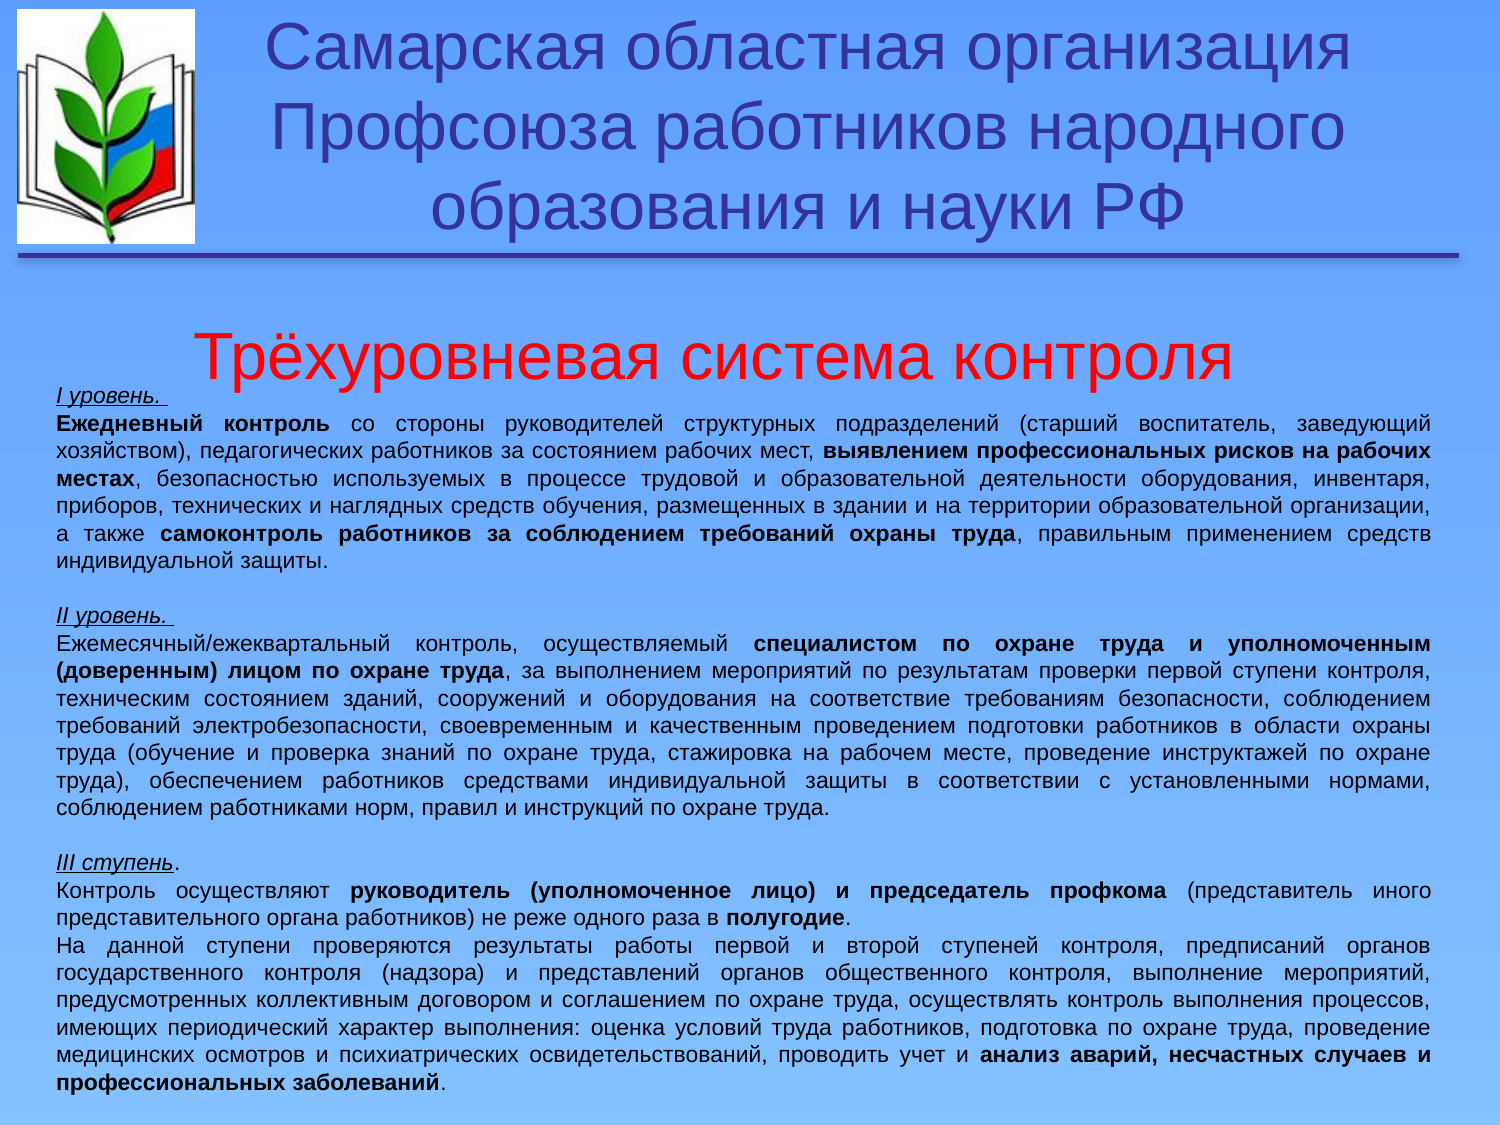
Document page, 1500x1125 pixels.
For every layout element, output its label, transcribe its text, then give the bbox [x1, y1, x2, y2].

picture [17, 8, 195, 244]
text_box I уровень. Ежедневный контроль со стороны руководителей структурных подразделений (старший воспитатель, заведующий хозяйством), педагогических работников за состоянием рабочих мест, выявлением профессиональных рисков на рабочих местах, безопасностью используемых в процессе трудовой и образовательной деятельности оборудования, инвентаря, приборов, технических и наглядных средств обучения, размещенных в здании и на территории образовательной организации, а также самоконтроль работников за соблюдением требований охраны труда, правильным применением средств индивидуальной защиты. II уровень. Ежемесячный/ежеквартальный контроль, осуществляемый специалистом по охране труда и уполномоченным (доверенным) лицом по охране труда, за выполнением мероприятий по результатам проверки первой ступени контроля, техническим состоянием зданий, сооружений и оборудования на соответствие требованиям безопасности, соблюдением требований электробезопасности, своевременным и качественным проведением подготовки работников в области охраны труда (обучение и проверка знаний по охране труда, стажировка на рабочем месте, проведение инструктажей по охране труда), обеспечением работников средствами индивидуальной защиты в соответствии с установленными нормами, соблюдением работниками норм, правил и инструкций по охране труда. III ступень. Контроль осуществляют руководитель (уполномоченное лицо) и председатель профкома (представитель иного представительного органа работников) не реже одного раза в полугодие. На данной ступени проверяются результаты работы первой и второй ступеней контроля, предписаний органов государственного контроля (надзора) и представлений органов общественного контроля, выполнение мероприятий, предусмотренных коллективным договором и соглашением по охране труда, осуществлять контроль выполнения процессов, имеющих периодический характер выполнения: оценка условий труда работников, подготовка по охране труда, проведение медицинских осмотров и психиатрических освидетельствований, проводить учет и анализ аварий, несчастных случаев и профессиональных заболеваний. [41, 373, 1447, 1125]
text_box Трёхуровневая система контроля [17, 314, 1430, 409]
title Самарская областная организация Профсоюза работников народного образования и науки РФ [242, 0, 1377, 244]
